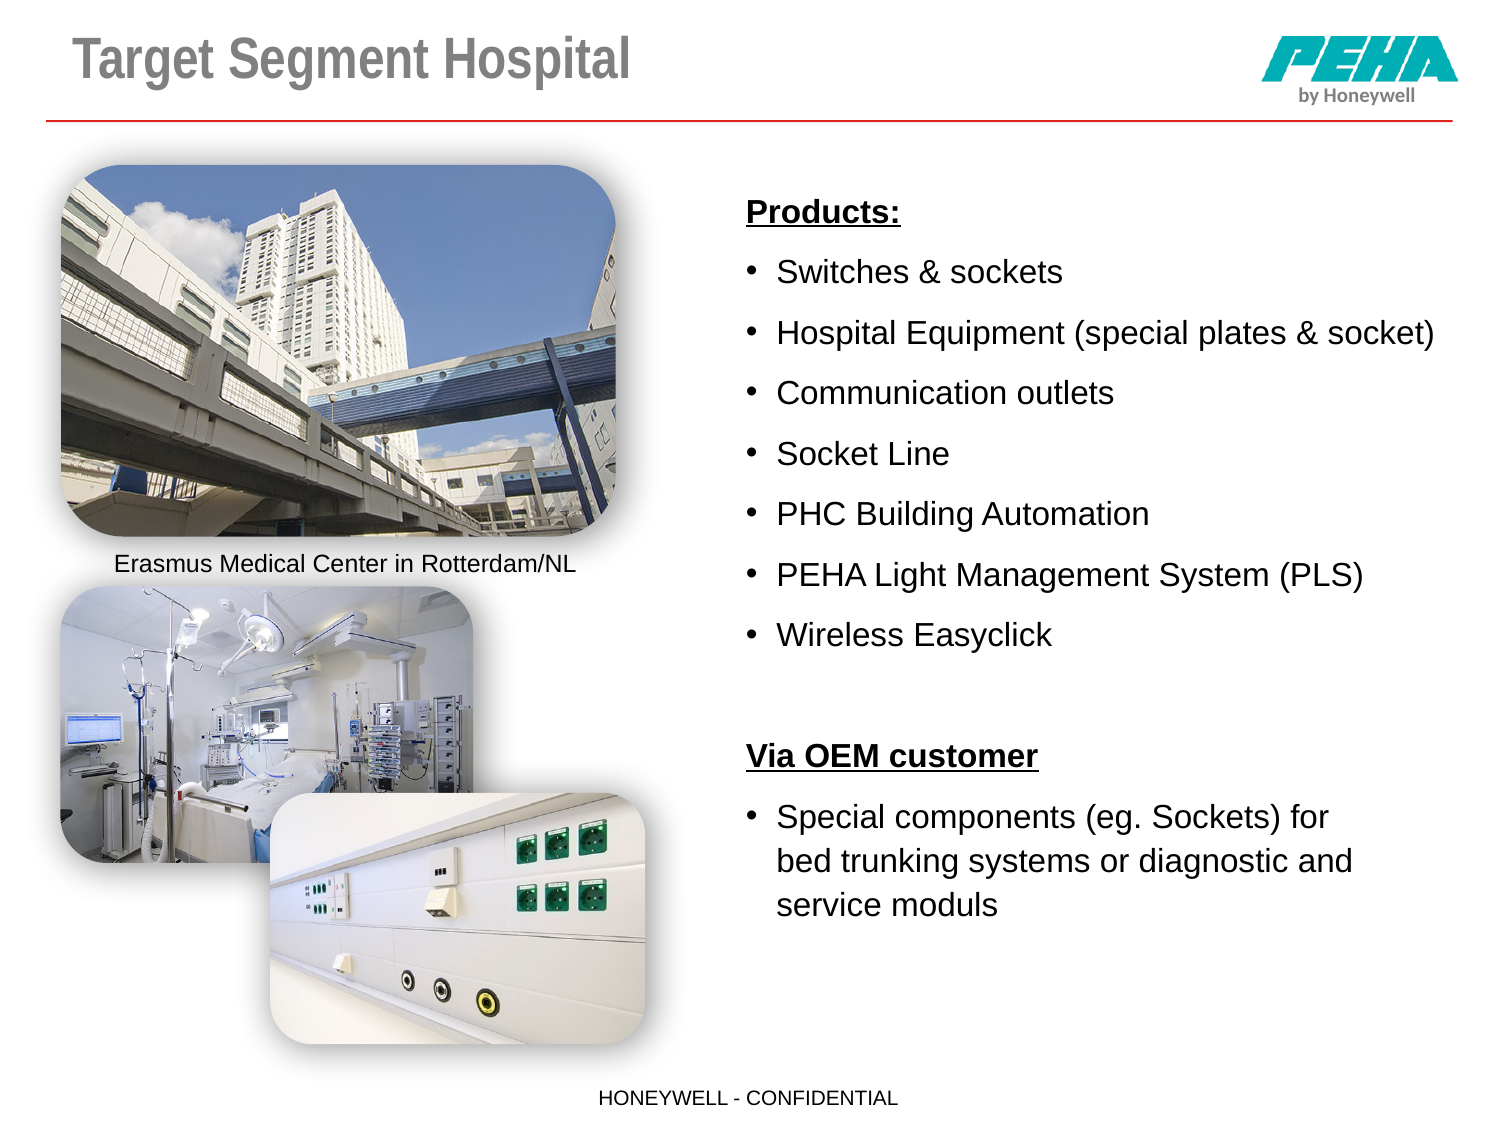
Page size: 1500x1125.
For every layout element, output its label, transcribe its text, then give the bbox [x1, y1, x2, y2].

text_box Products: Switches & sockets Hospital Equipment (special plates & socket) Communication outlets Socket Line PHC Building Automation PEHA Light Management System (PLS) Wireless Easyclick Via OEM customer Special components (eg. Sockets) for bed trunking systems or diagnostic and service moduls [731, 178, 1456, 931]
picture [1371, 36, 1459, 82]
picture [60, 586, 646, 1045]
title Target Segment Hospital [57, 25, 1371, 104]
text_box Erasmus Medical Center in Rotterdam/NL [60, 537, 632, 586]
picture [60, 164, 616, 537]
